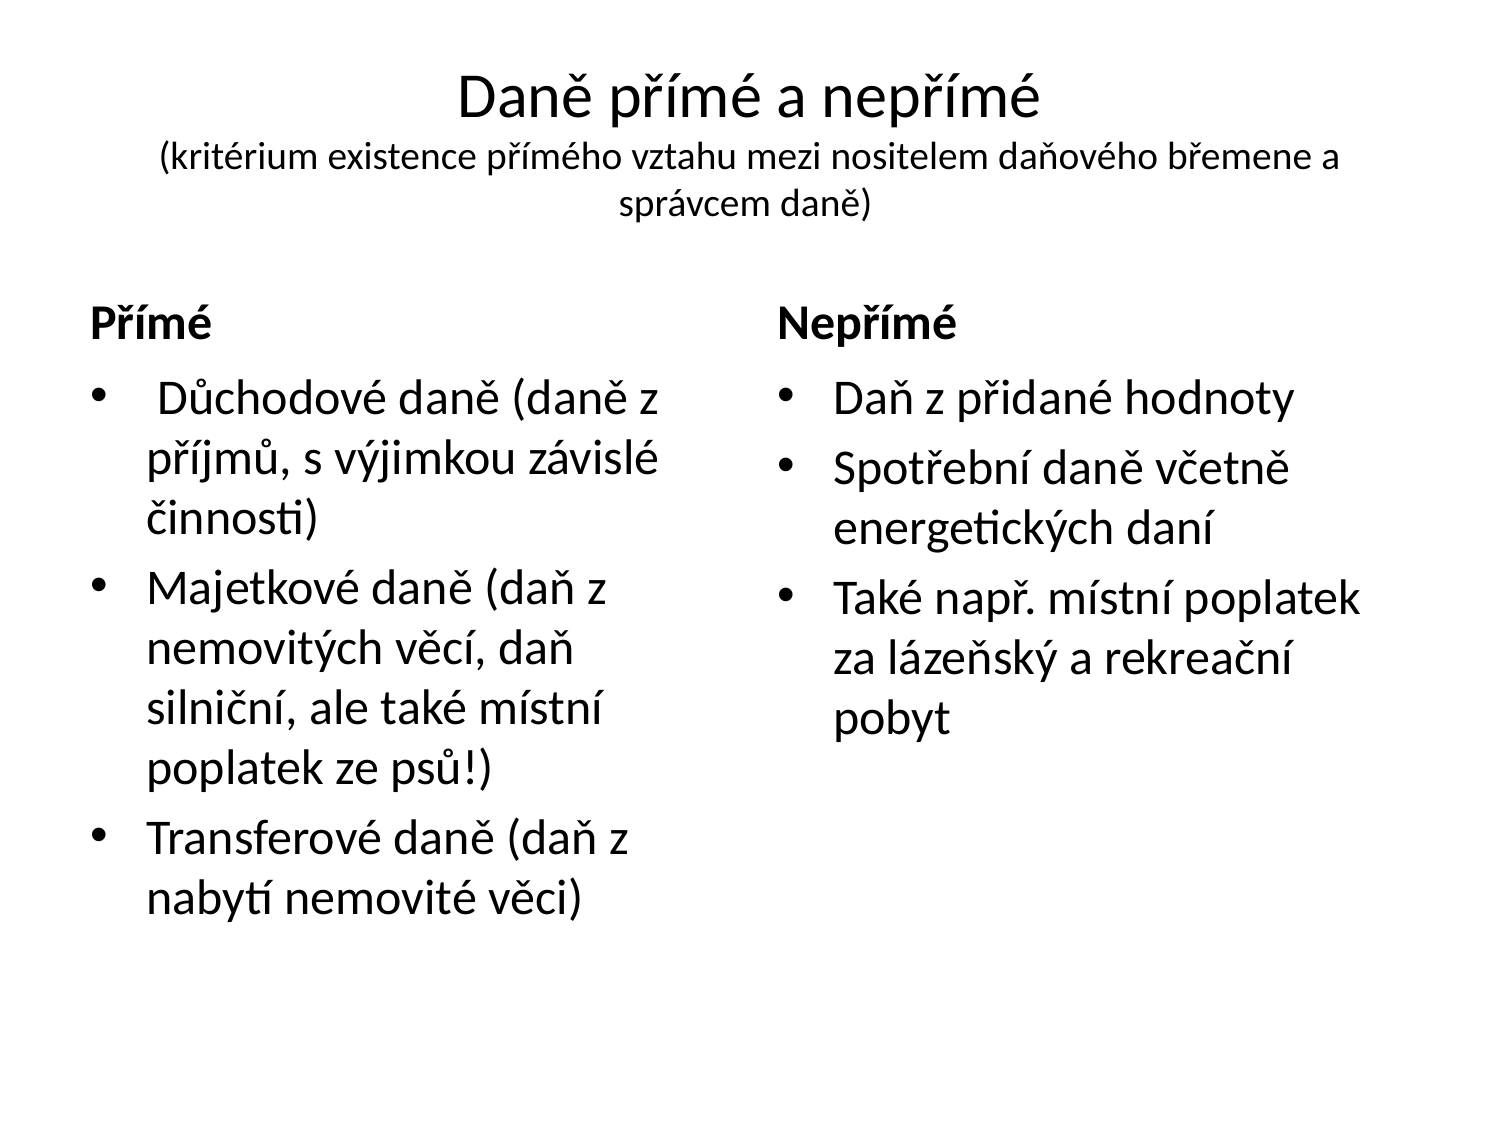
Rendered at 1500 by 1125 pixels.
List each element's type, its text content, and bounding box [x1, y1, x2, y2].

list Přímé [75, 251, 738, 356]
list Důchodové daně (daně z příjmů, s výjimkou závislé činnosti) Majetkové daně (daň z nemovitých věcí, daň silniční, ale také místní poplatek ze psů!) Transferové daně (daň z nabytí nemovité věci) [75, 356, 738, 1005]
list Nepřímé [761, 251, 1425, 356]
title Daně přímé a nepřímé (kritérium existence přímého vztahu mezi nositelem daňového břemene a správcem daně) [75, 45, 1425, 233]
list Daň z přidané hodnoty Spotřební daně včetně energetických daní Také např. místní poplatek za lázeňský a rekreační pobyt [761, 356, 1425, 1005]
